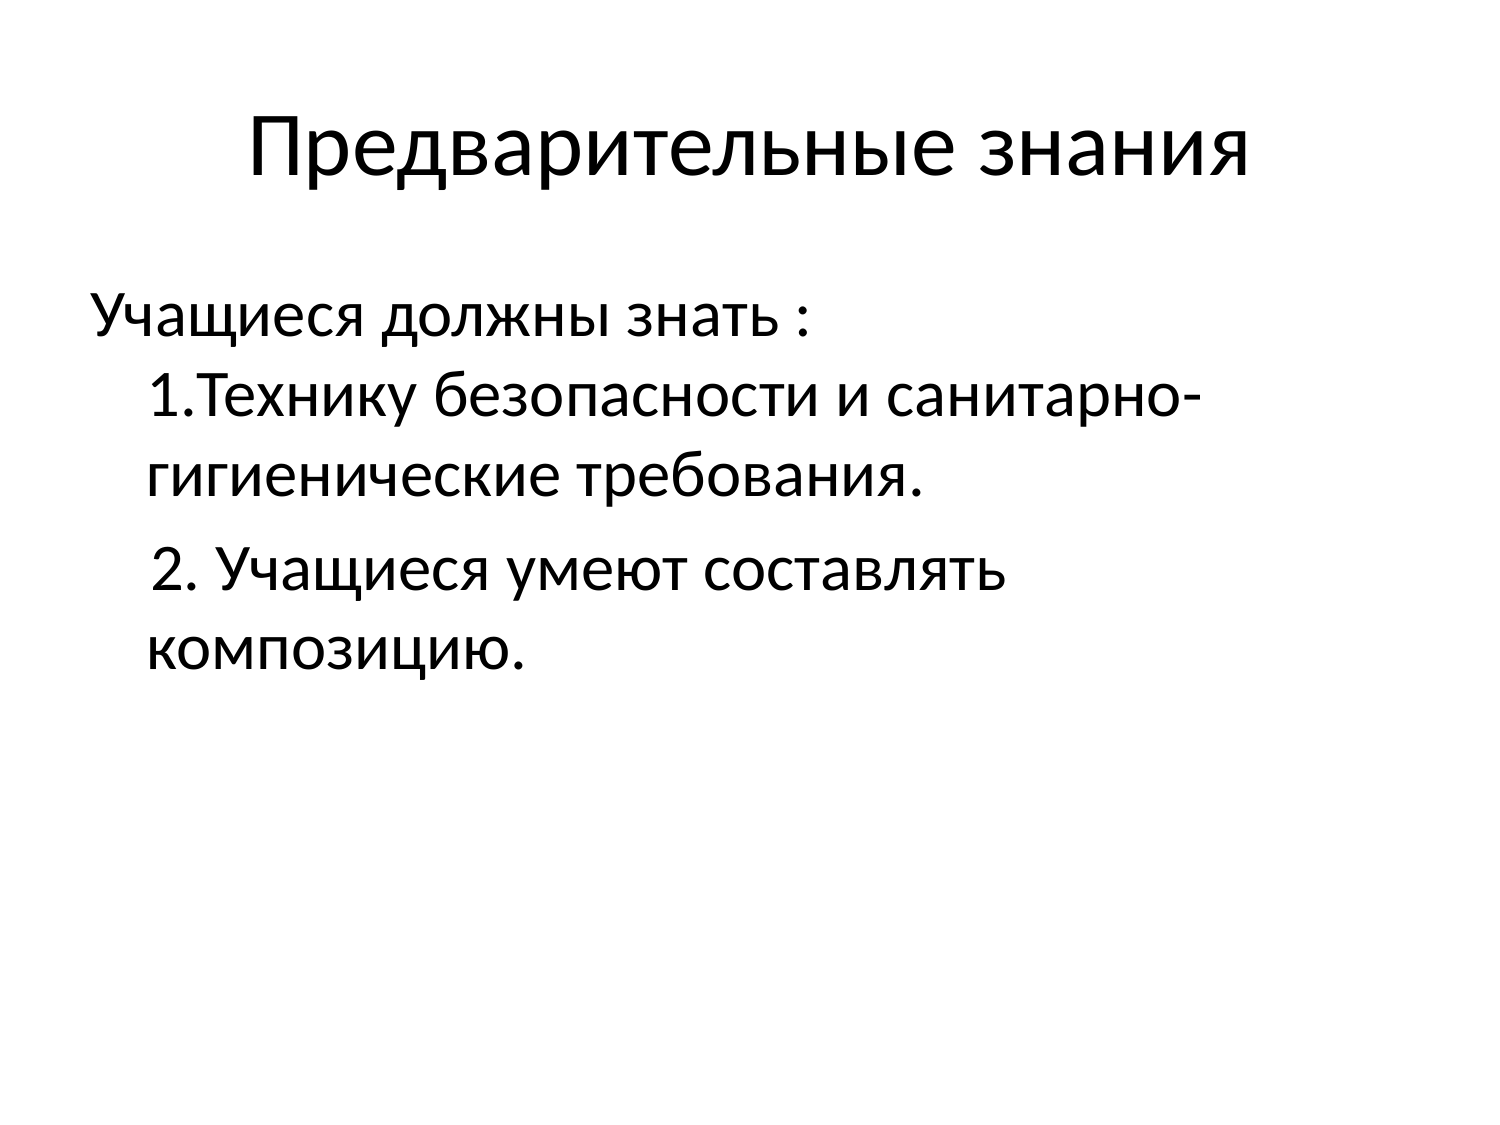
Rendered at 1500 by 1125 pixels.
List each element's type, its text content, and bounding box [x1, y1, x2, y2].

title Предварительные знания [75, 45, 1425, 233]
list Учащиеся должны знать : 1.Технику безопасности и санитарно- гигиенические требования. 2. Учащиеся умеют составлять композицию. [75, 262, 1425, 1005]
